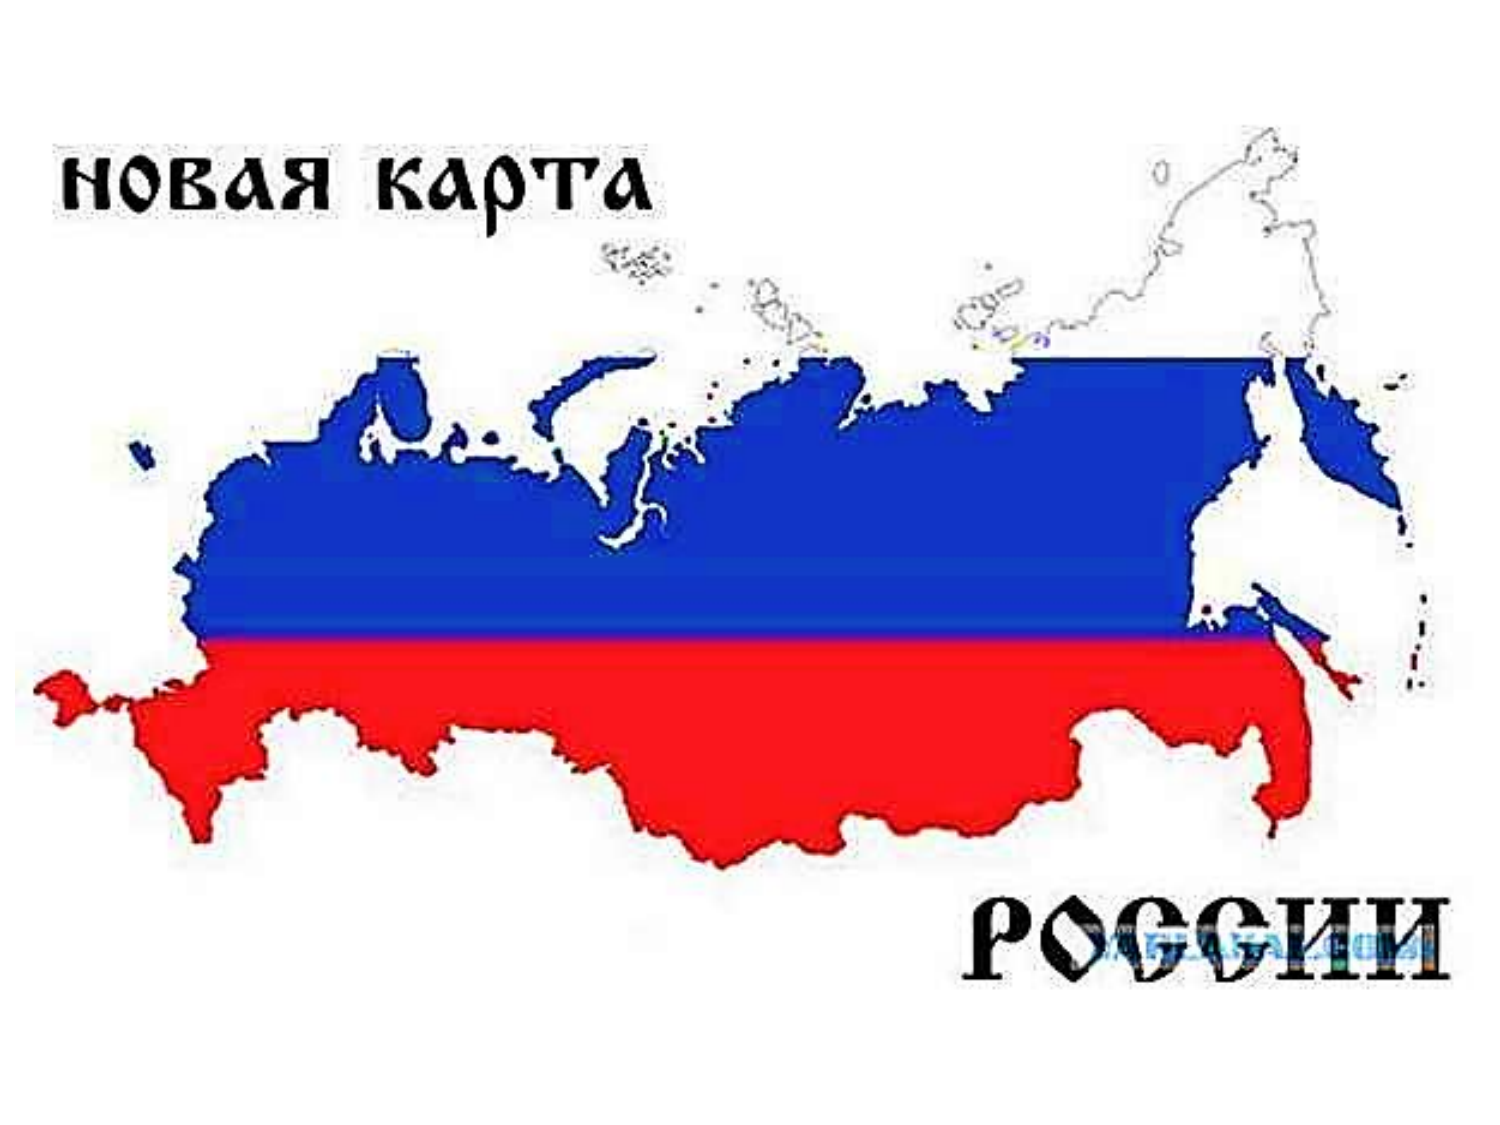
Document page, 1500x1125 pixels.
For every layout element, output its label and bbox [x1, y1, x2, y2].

list [15, 107, 1485, 1018]
